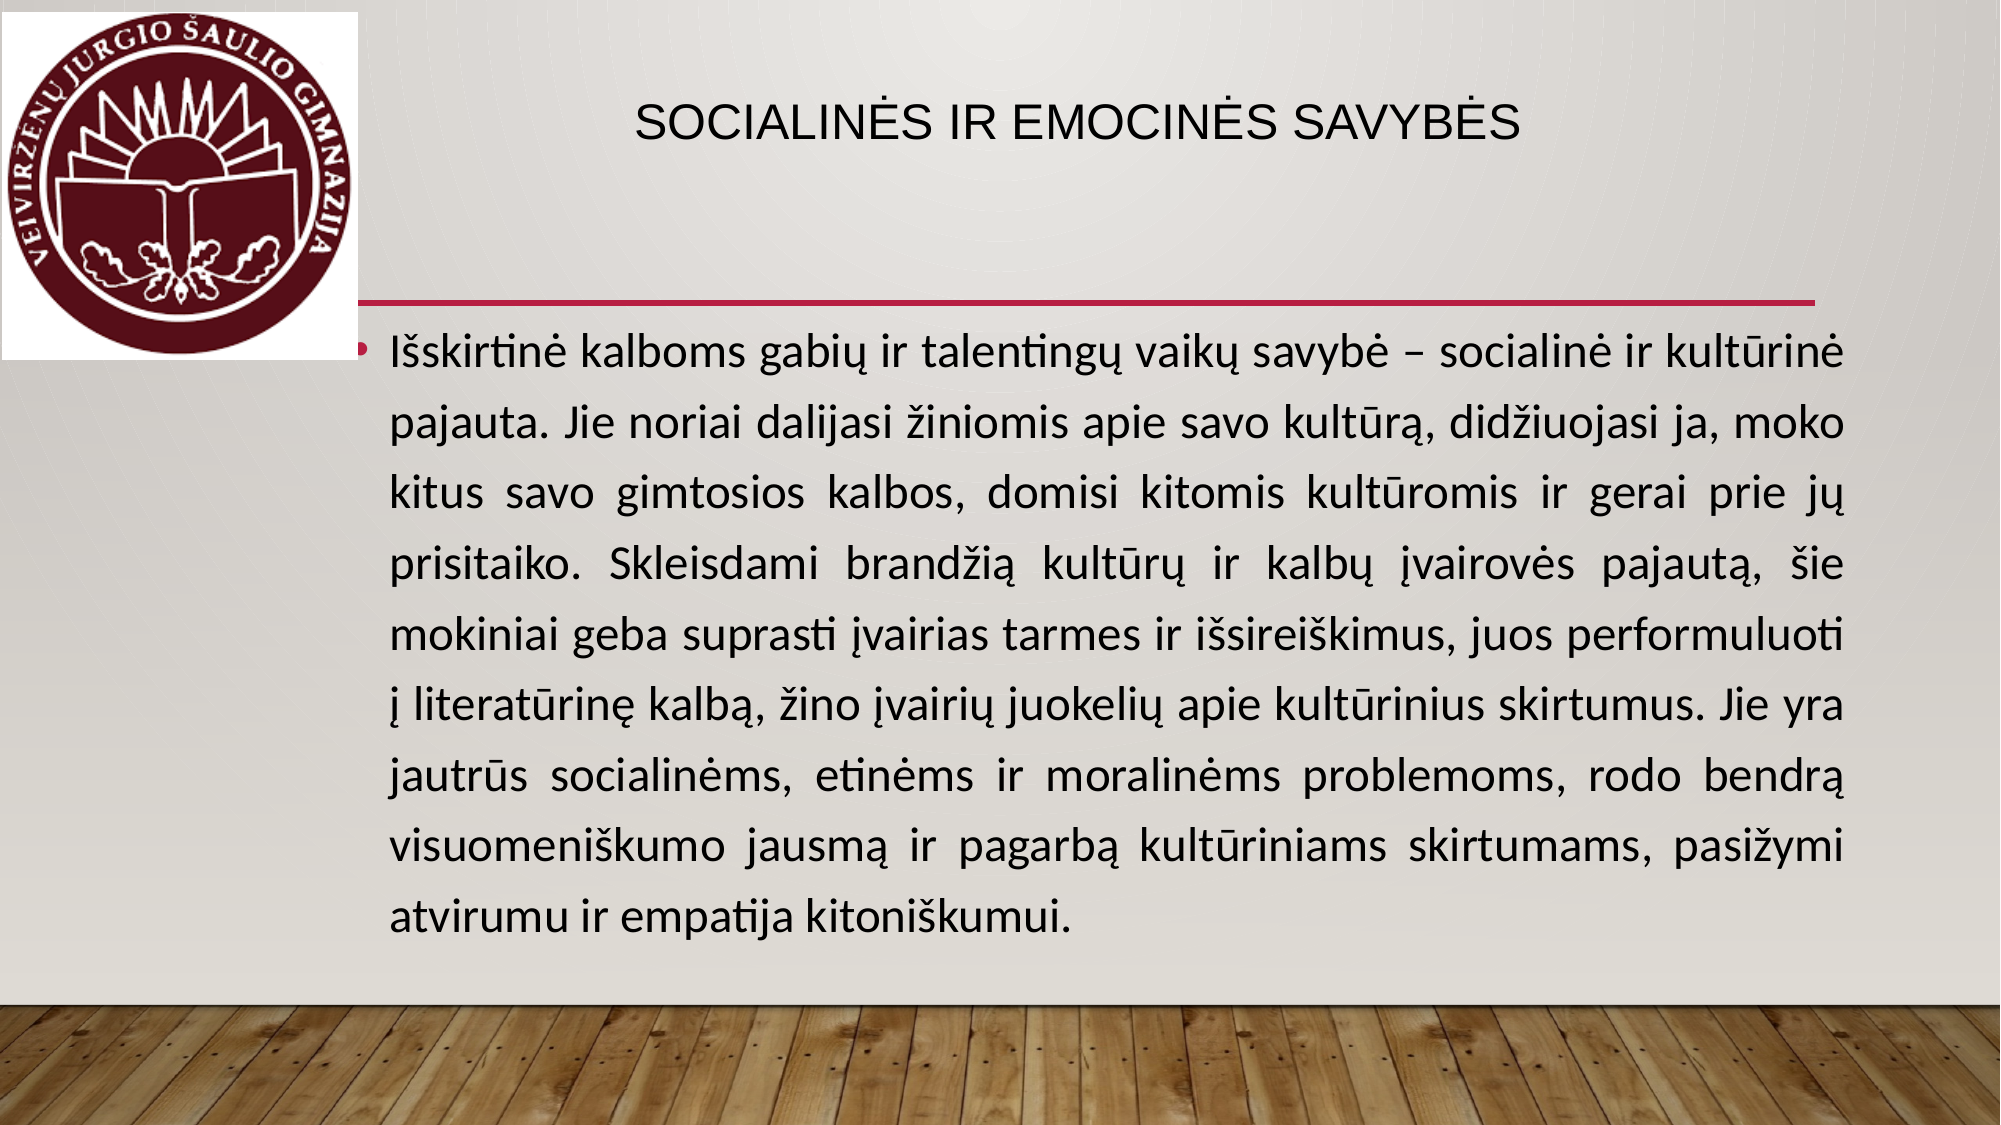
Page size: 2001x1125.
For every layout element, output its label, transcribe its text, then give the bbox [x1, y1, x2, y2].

picture [2, 11, 358, 360]
list Išskirtinė kalboms gabių ir talentingų vaikų savybė – socialinė ir kultūrinė pajauta. Jie noriai dalijasi žiniomis apie savo kultūrą, didžiuojasi ja, moko kitus savo gimtosios kalbos, domisi kitomis kultūromis ir gerai prie jų prisitaiko. Skleisdami brandžią kultūrų ir kalbų įvairovės pajautą, šie mokiniai geba suprasti įvairias tarmes ir išsireiškimus, juos performuluoti į literatūrinę kalbą, žino įvairių juokelių apie kultūrinius skirtumus. Jie yra jautrūs socialinėms, etinėms ir moralinėms problemoms, rodo bendrą visuomeniškumo jausmą ir pagarbą kultūriniams skirtumams, pasižymi atvirumu ir empatija kitoniškumui. [337, 299, 1863, 1014]
title Socialinės ir emocinės savybės [358, 48, 1814, 254]
picture [0, 1005, 2000, 1125]
